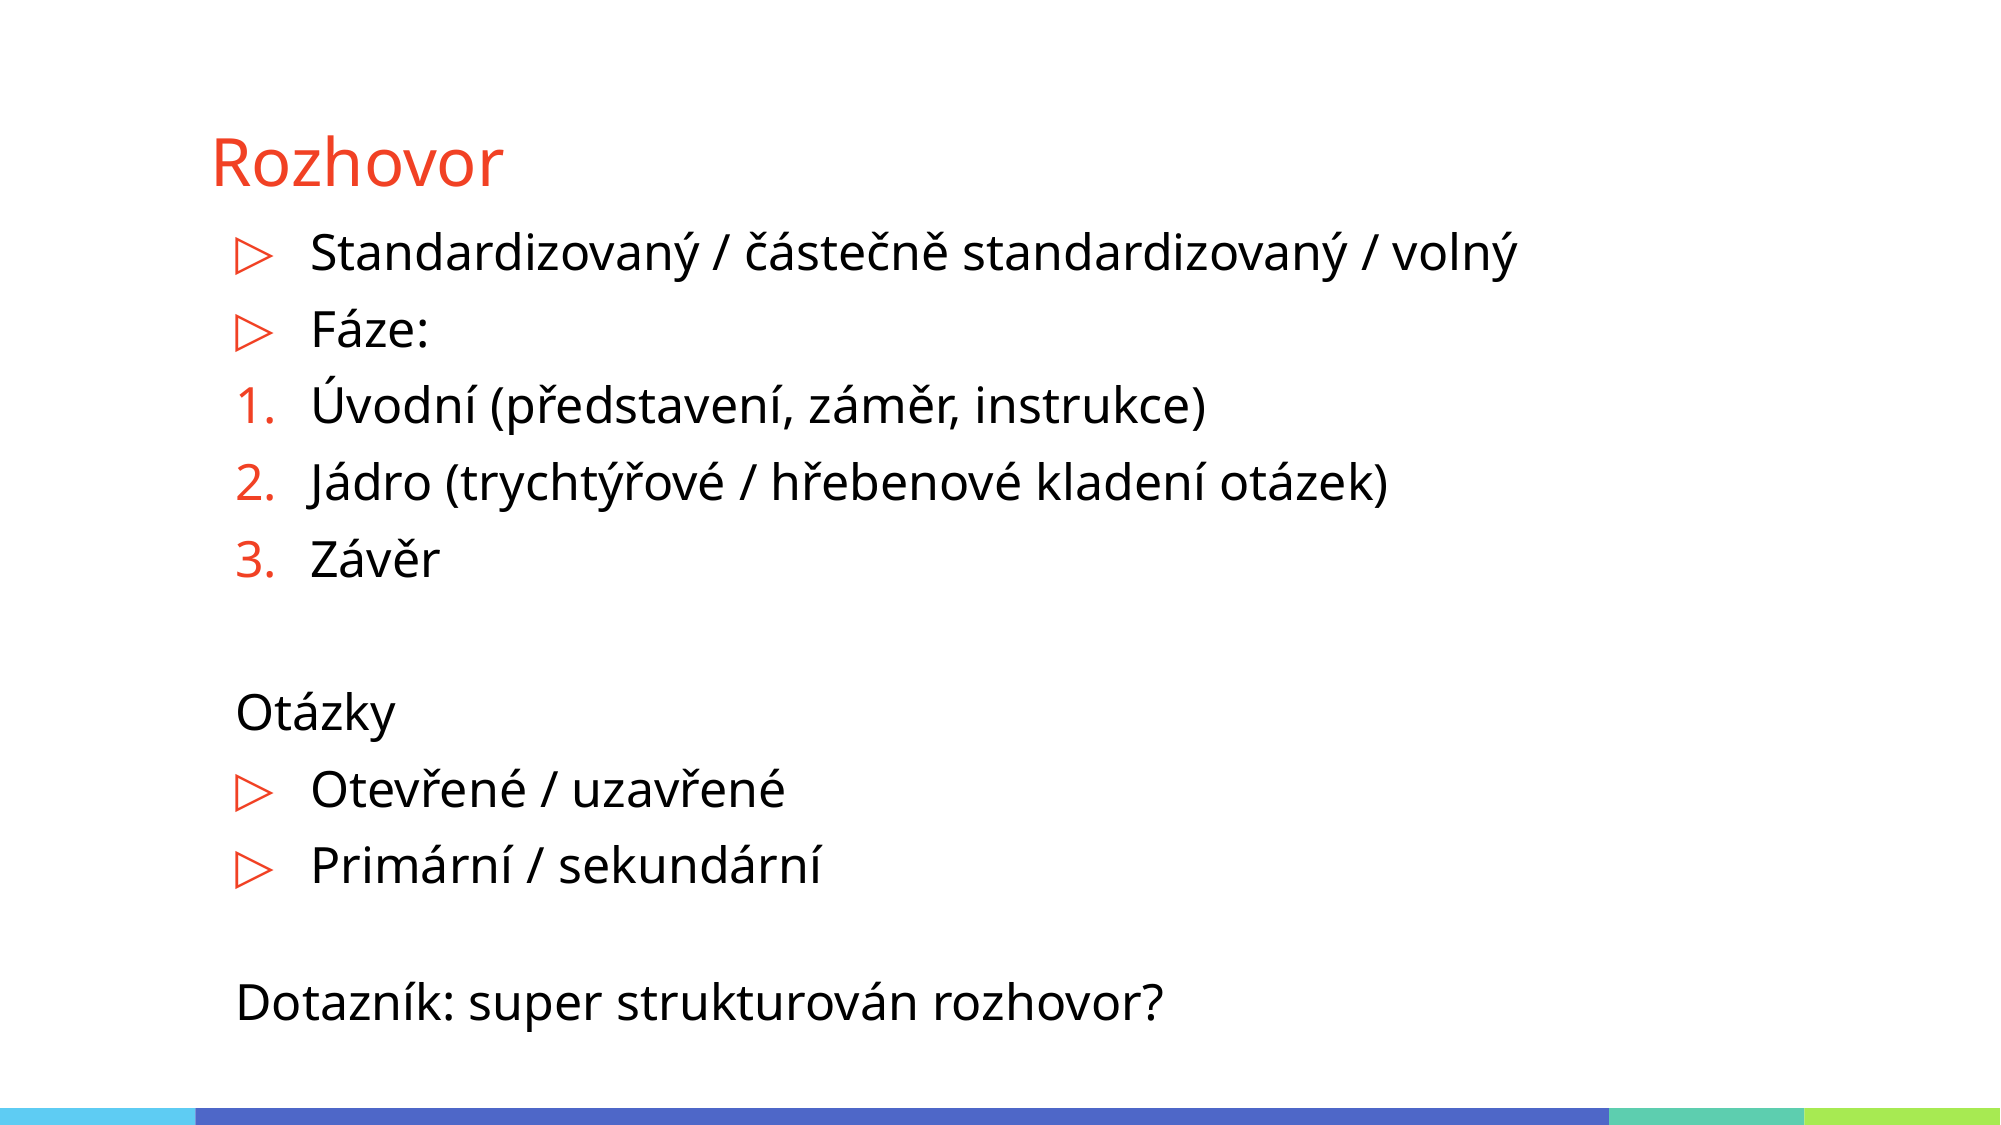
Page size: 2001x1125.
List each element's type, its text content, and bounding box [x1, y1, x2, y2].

title Rozhovor [195, 27, 1609, 205]
list Standardizovaný / částečně standardizovaný / volný Fáze: Úvodní (představení, záměr, instrukce) Jádro (trychtýřové / hřebenové kladení otázek) Závěr Otázky Otevřené / uzavřené Primární / sekundární Dotazník: super strukturován rozhovor? [195, 205, 1609, 983]
